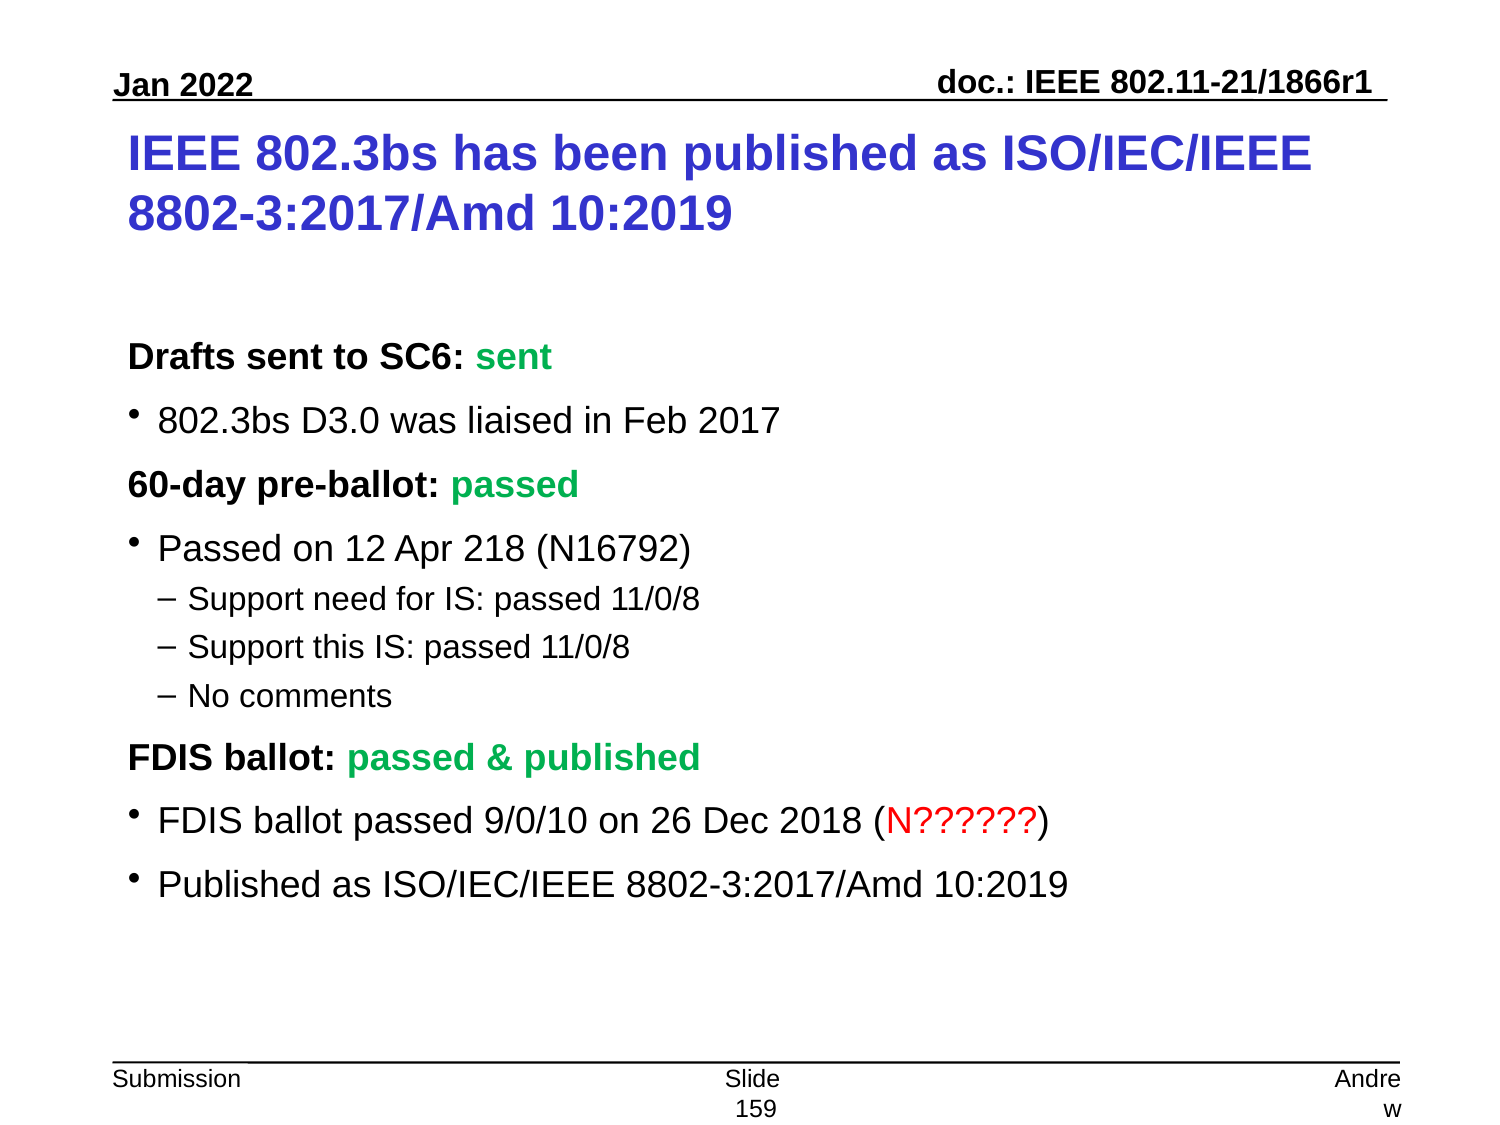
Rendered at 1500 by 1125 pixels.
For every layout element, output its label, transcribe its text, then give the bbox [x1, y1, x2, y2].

list Drafts sent to SC6: sent 802.3bs D3.0 was liaised in Feb 2017 60-day pre-ballot: passed Passed on 12 Apr 218 (N16792) Support need for IS: passed 11/0/8 Support this IS: passed 11/0/8 No comments FDIS ballot: passed & published FDIS ballot passed 9/0/10 on 26 Dec 2018 (N??????) Published as ISO/IEC/IEEE 8802-3:2017/Amd 10:2019 [112, 324, 1388, 1000]
title IEEE 802.3bs has been published as ISO/IEC/IEEE 8802-3:2017/Amd 10:2019 [112, 112, 1388, 288]
footer Andrew Myles, Cisco [1320, 1061, 1402, 1093]
slide_number Slide 159 [709, 1061, 803, 1093]
